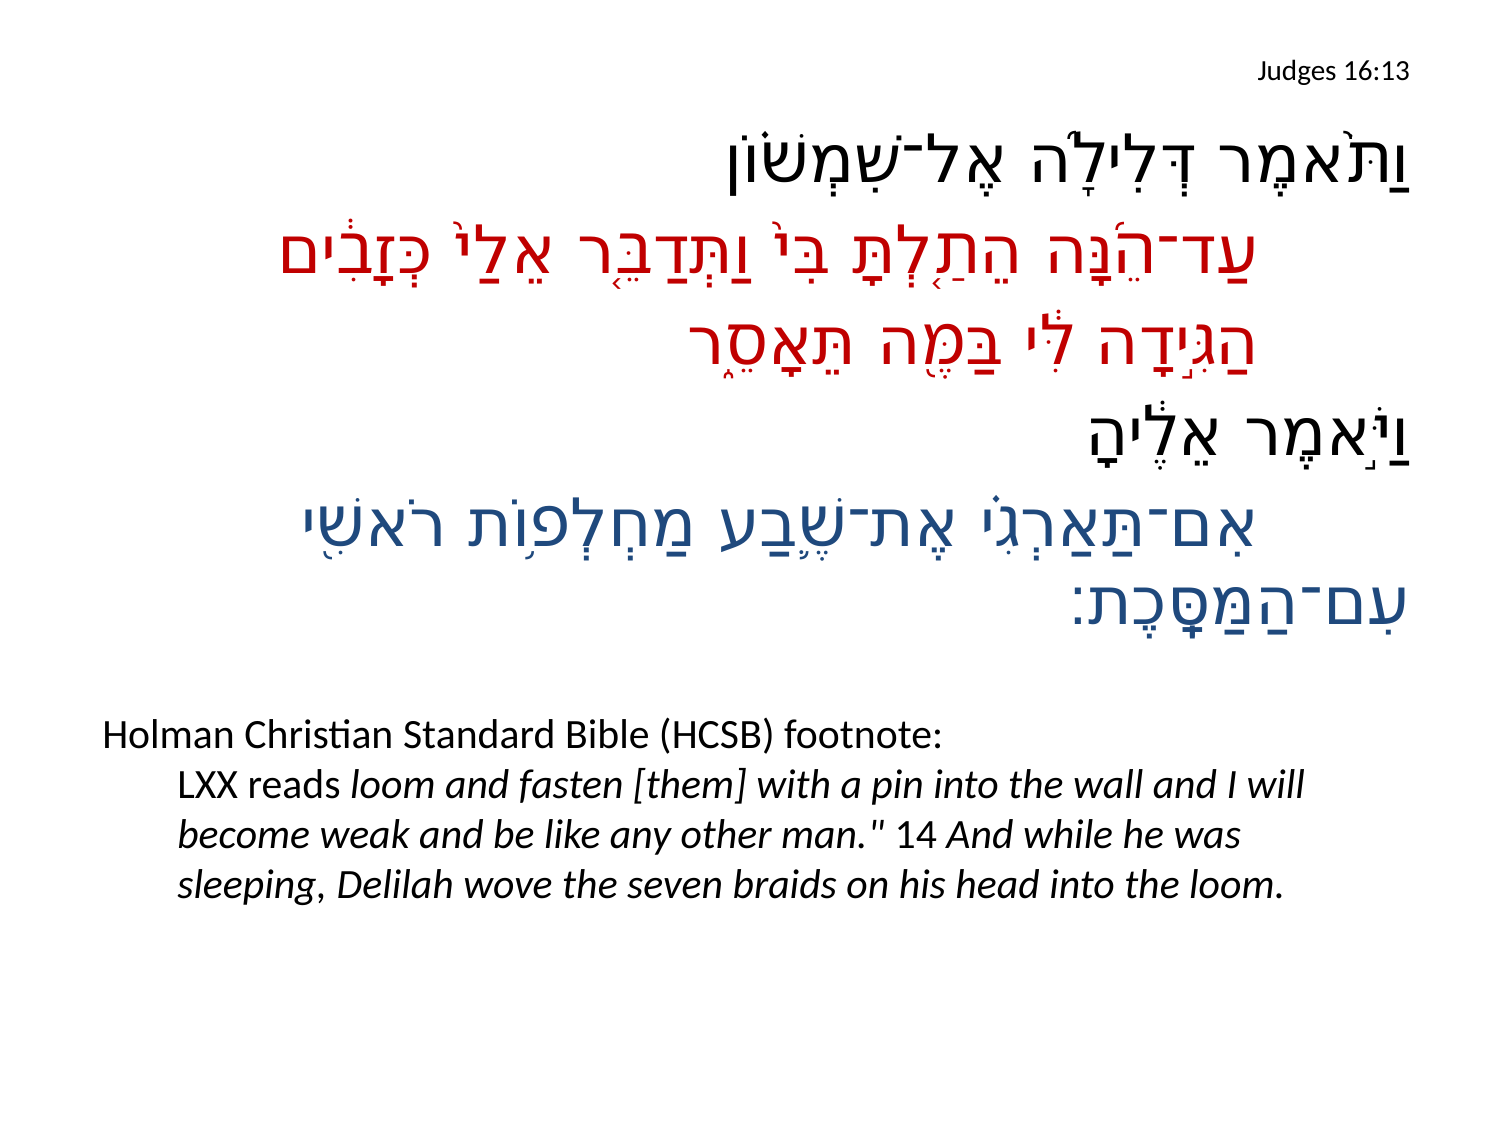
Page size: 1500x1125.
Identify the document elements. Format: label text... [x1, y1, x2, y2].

title Judges 16:13 [75, 45, 1425, 100]
list וַתֹּ֨אמֶר דְּלִילָ֜ה אֶל־שִׁמְשׁ֗וֹן עַד־הֵ֜נָּה הֵתַ֤לְתָּ בִּי֙ וַתְּדַבֵּ֤ר אֵלַי֙ כְּזָבִ֔ים הַגִּ֣ידָה לִּ֔י בַּמֶּ֖ה תֵּאָסֵ֑ר וַיֹּ֣אמֶר אֵלֶ֔יהָ אִם־תַּאַרְגִ֗י אֶת־שֶׁ֛בַע מַחְלְפ֥וֹת רֹאשִׁ֖י עִם־הַמַּסָּֽכֶת׃ [75, 112, 1425, 1005]
text_box Holman Christian Standard Bible (HCSB) footnote: LXX reads loom and fasten [them] with a pin into the wall and I will become weak and be like any other man." 14 And while he was sleeping, Delilah wove the seven braids on his head into the loom. [87, 699, 1388, 915]
